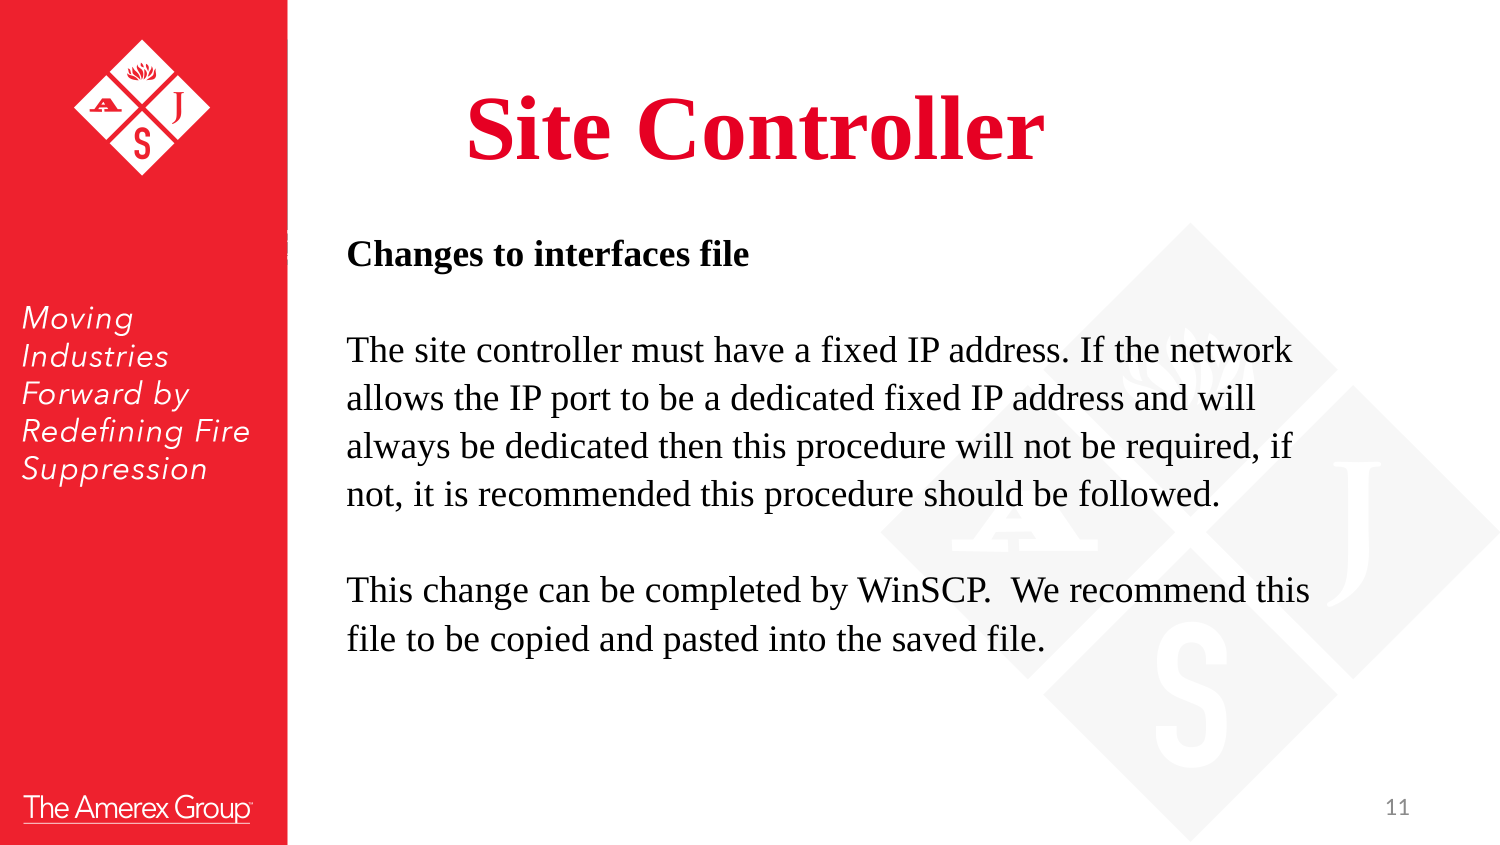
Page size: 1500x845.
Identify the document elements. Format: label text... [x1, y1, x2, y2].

picture [0, 0, 1500, 845]
text_box Changes to interfaces file The site controller must have a fixed IP address. If the network allows the IP port to be a dedicated fixed IP address and will always be dedicated then this procedure will not be required, if not, it is recommended this procedure should be followed. This change can be completed by WinSCP. We recommend this file to be copied and pasted into the saved file. [331, 218, 1335, 763]
slide_number 11 [1074, 782, 1425, 828]
text_box Site Controller [450, 106, 1450, 186]
